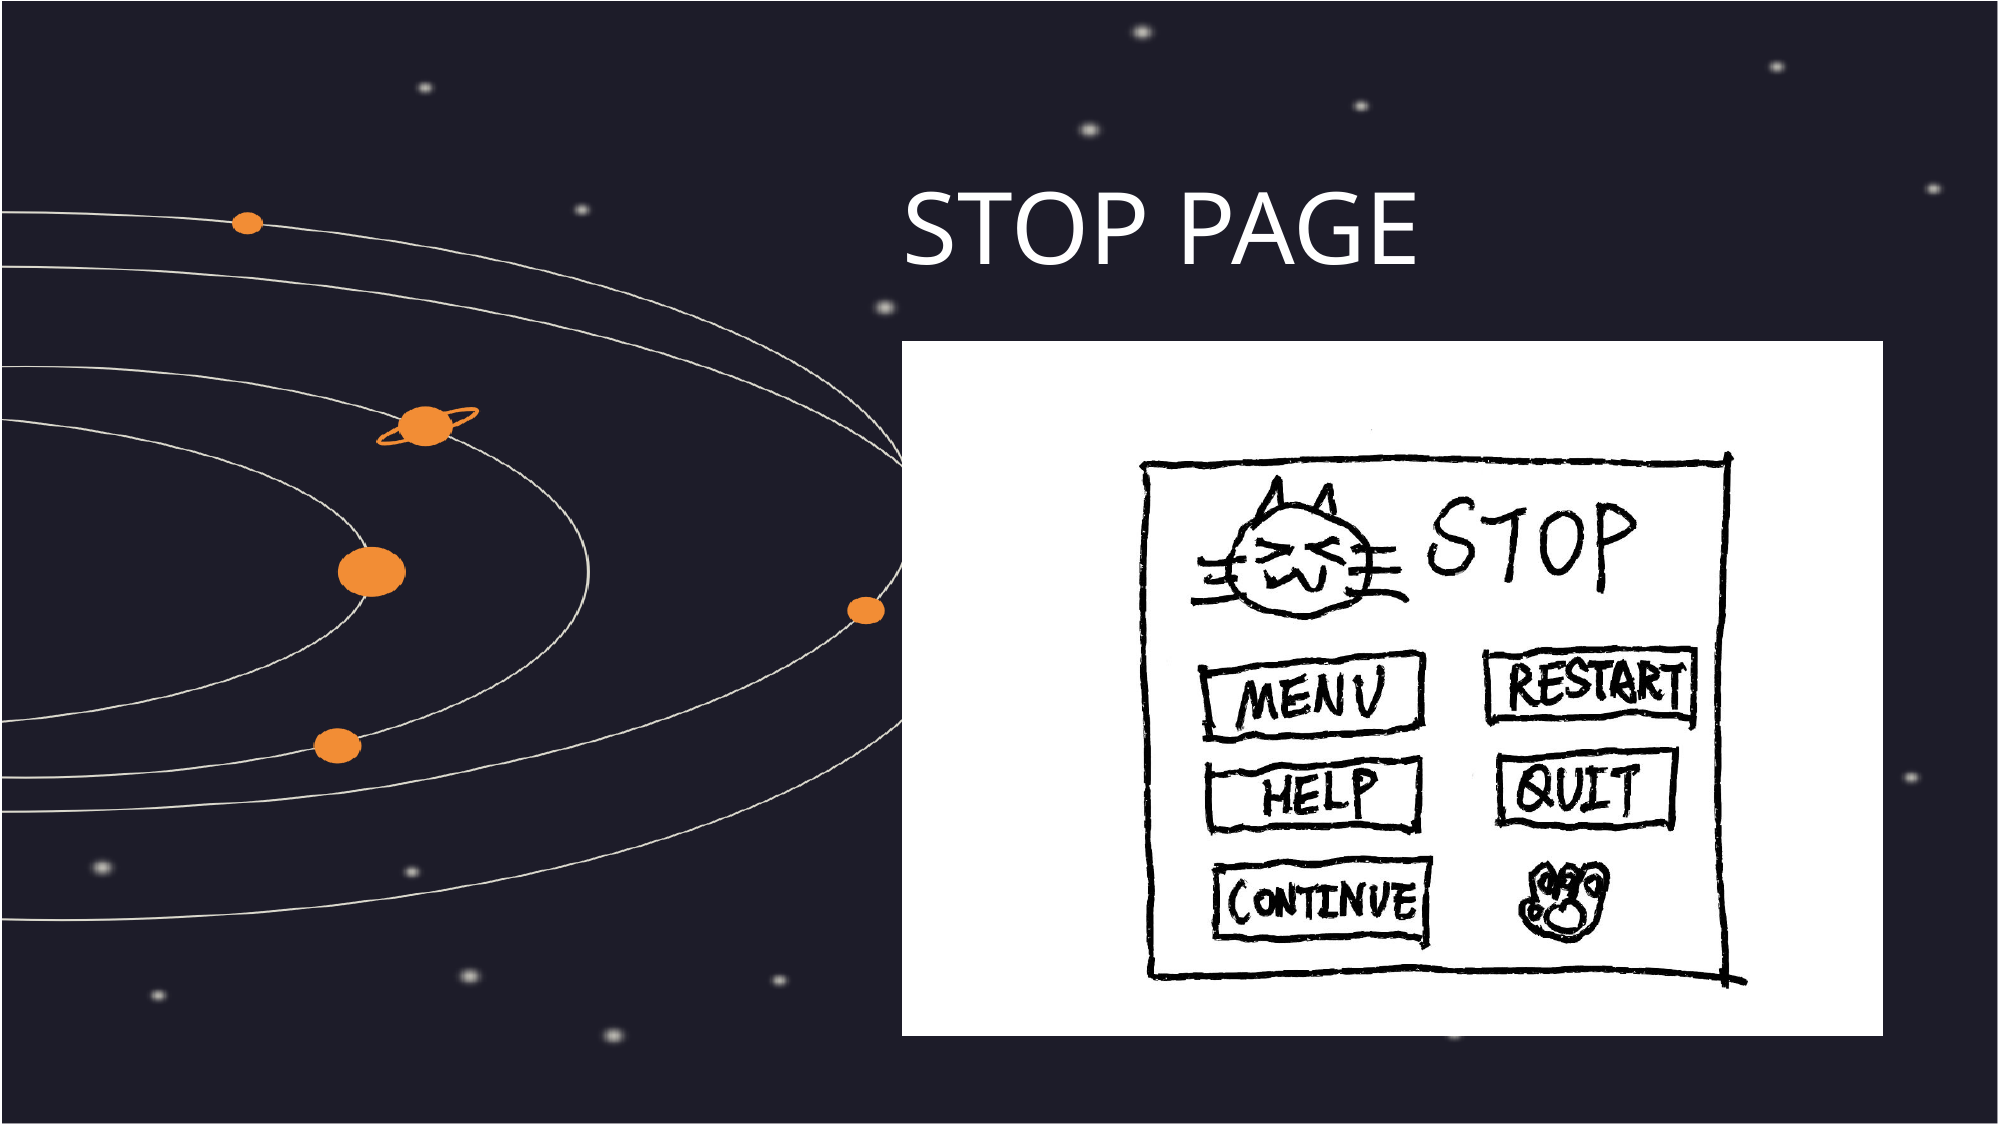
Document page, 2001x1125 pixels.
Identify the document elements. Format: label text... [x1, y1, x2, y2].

list [1883, 538, 2000, 994]
picture [0, 0, 2001, 1125]
title Stop Page [903, 62, 1939, 287]
